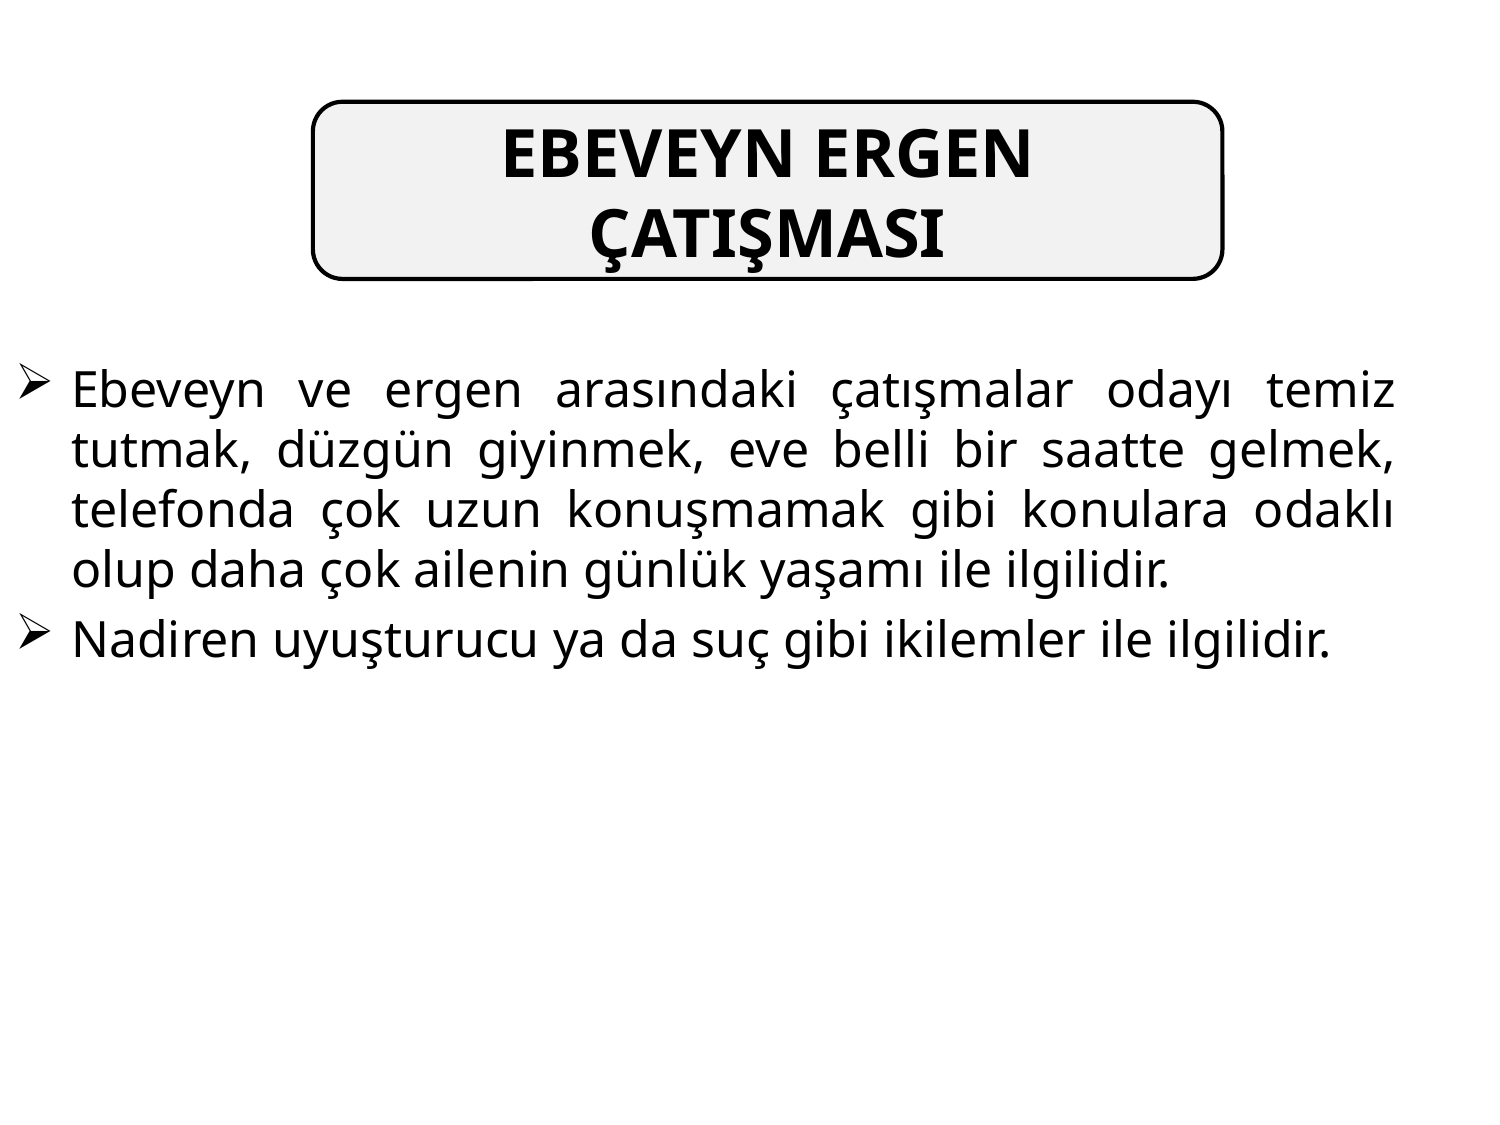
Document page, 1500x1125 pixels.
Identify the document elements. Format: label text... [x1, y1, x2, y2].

list Ebeveyn ve ergen arasındaki çatışmalar odayı temiz tutmak, düzgün giyinmek, eve belli bir saatte gelmek, telefonda çok uzun konuşmamak gibi konulara odaklı olup daha çok ailenin günlük yaşamı ile ilgilidir. Nadiren uyuşturucu ya da suç gibi ikilemler ile ilgilidir. [0, 349, 1412, 823]
text_box EBEVEYN ERGEN ÇATIŞMASI [310, 99, 1225, 282]
